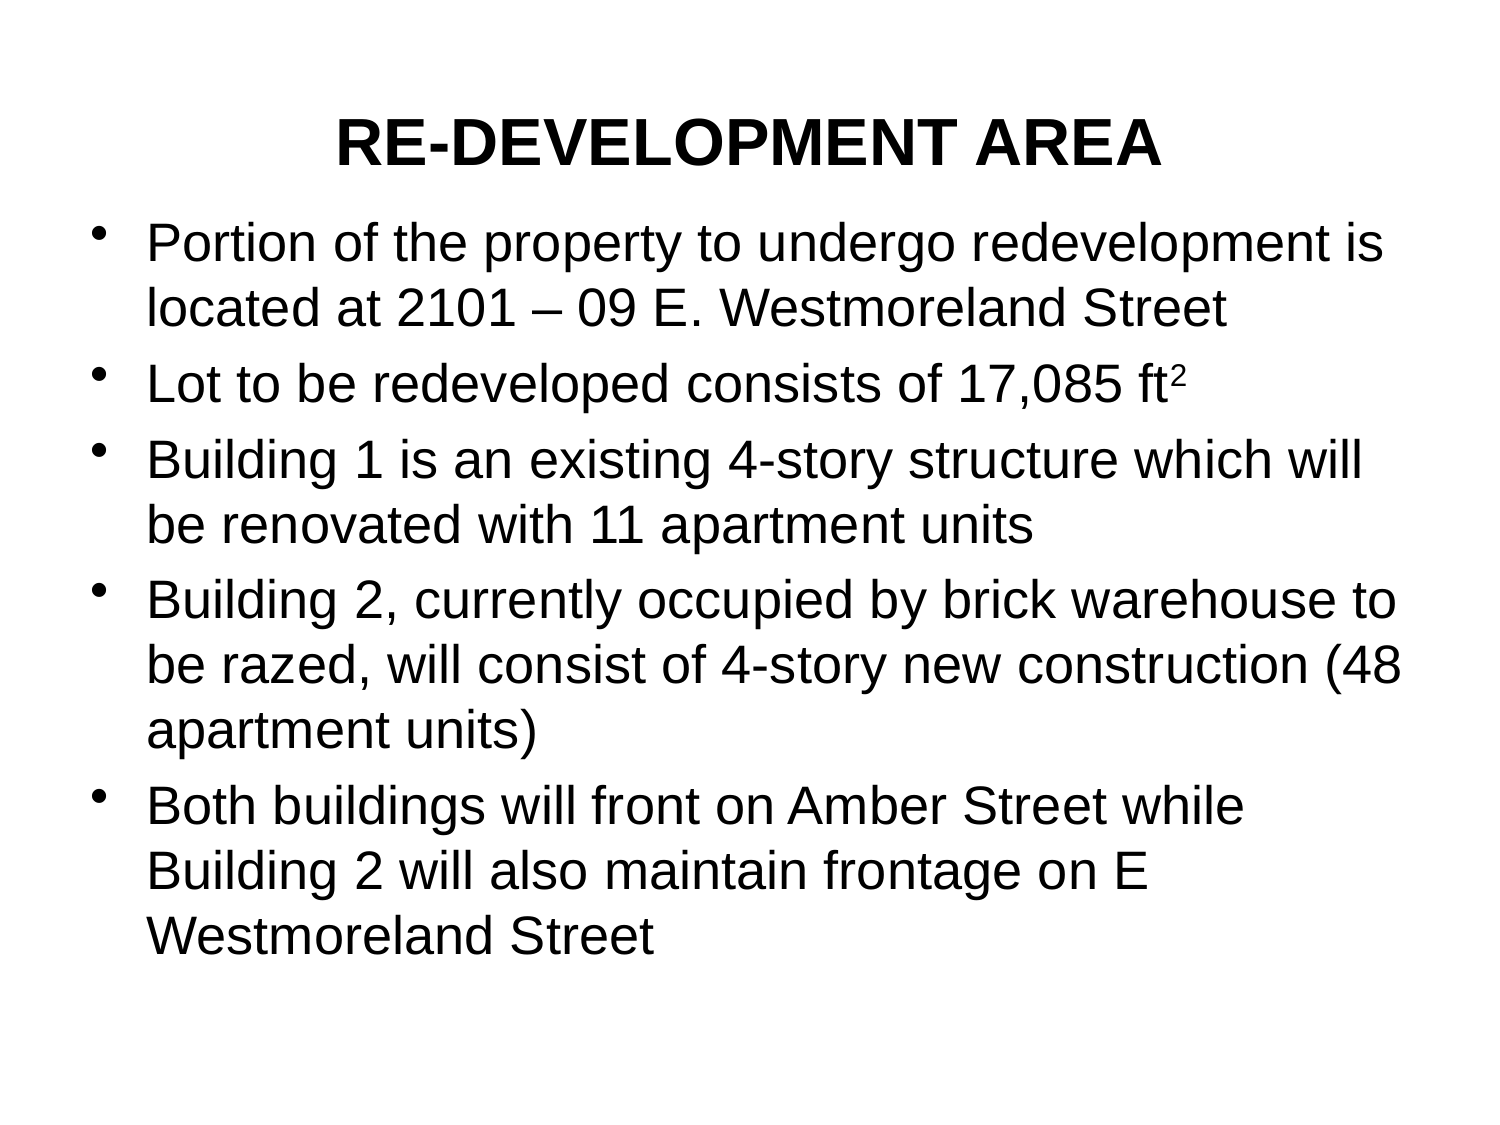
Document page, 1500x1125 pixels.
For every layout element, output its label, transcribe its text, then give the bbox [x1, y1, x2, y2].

title RE-DEVELOPMENT AREA [74, 44, 1426, 199]
list Portion of the property to undergo redevelopment is located at 2101 – 09 E. Westmoreland Street Lot to be redeveloped consists of 17,085 ft2 Building 1 is an existing 4-story structure which will be renovated with 11 apartment units Building 2, currently occupied by brick warehouse to be razed, will consist of 4-story new construction (48 apartment units) Both buildings will front on Amber Street while Building 2 will also maintain frontage on E Westmoreland Street [74, 199, 1426, 1006]
